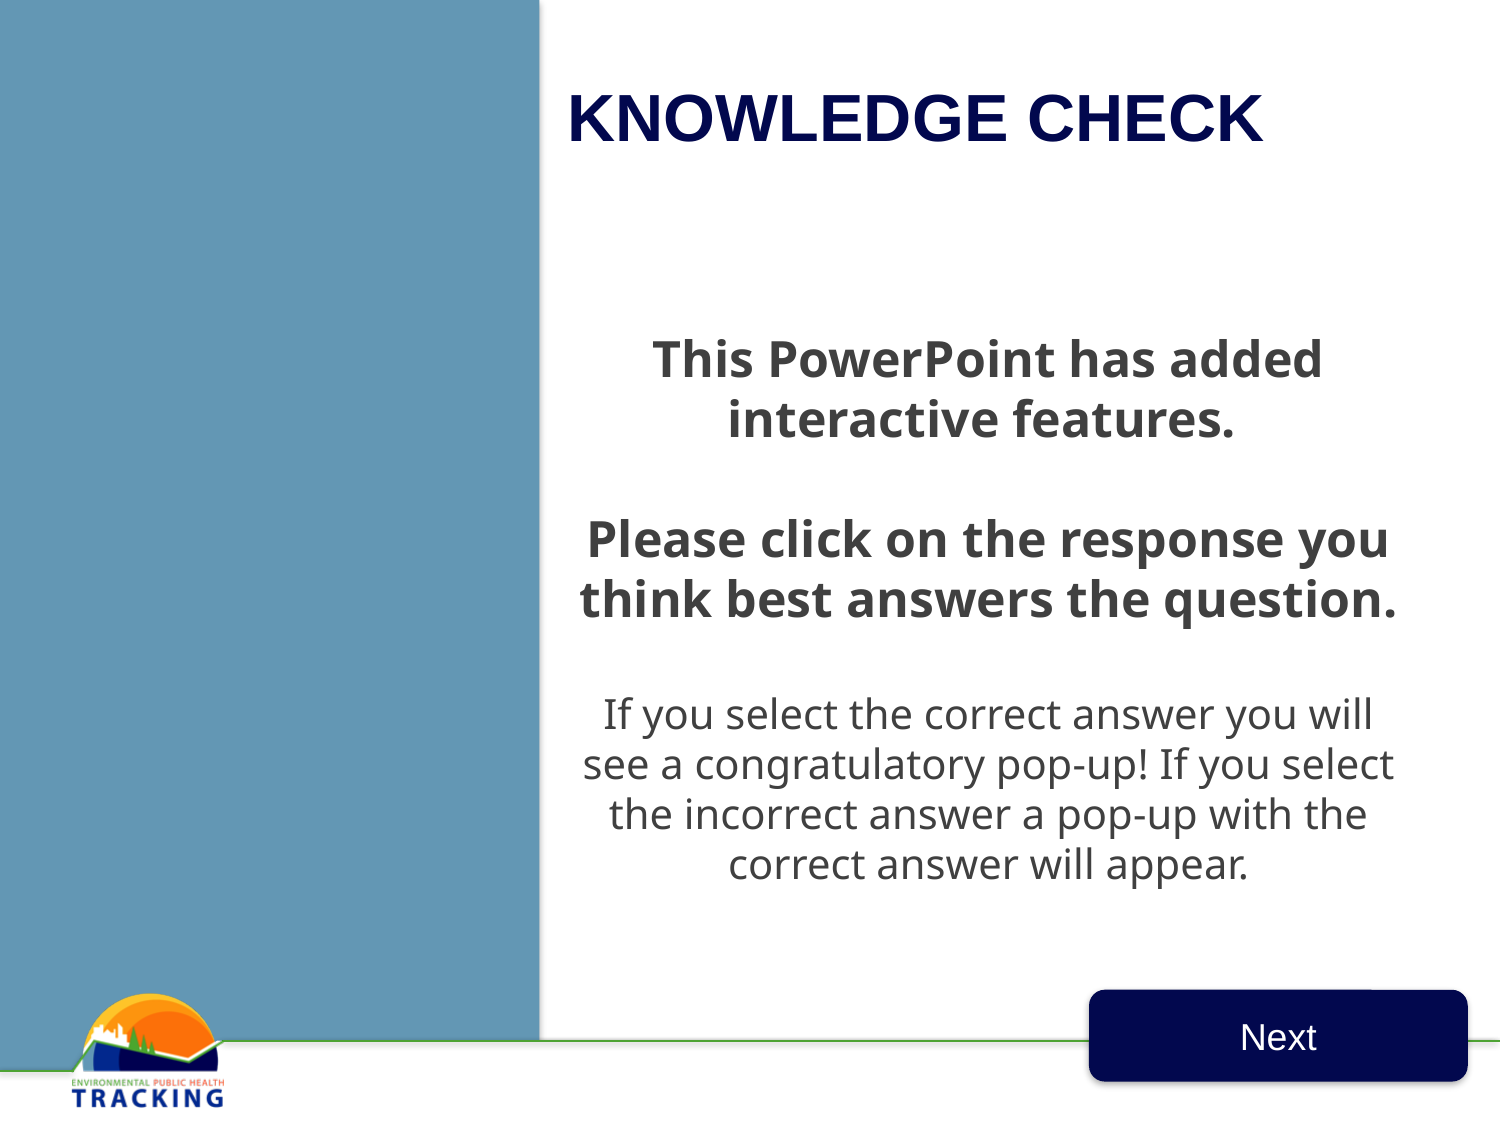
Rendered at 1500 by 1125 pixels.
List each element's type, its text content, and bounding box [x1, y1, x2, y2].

title KNOWLEDGE CHECK [552, 67, 1408, 293]
text_box This PowerPoint has added interactive features. Please click on the response you think best answers the question. If you select the correct answer you will see a congratulatory pop-up! If you select the incorrect answer a pop-up with the correct answer will appear. [550, 293, 1427, 922]
slide_number 31 [1074, 1066, 1425, 1125]
text_box Next [1088, 989, 1468, 1082]
picture [57, 977, 241, 1122]
